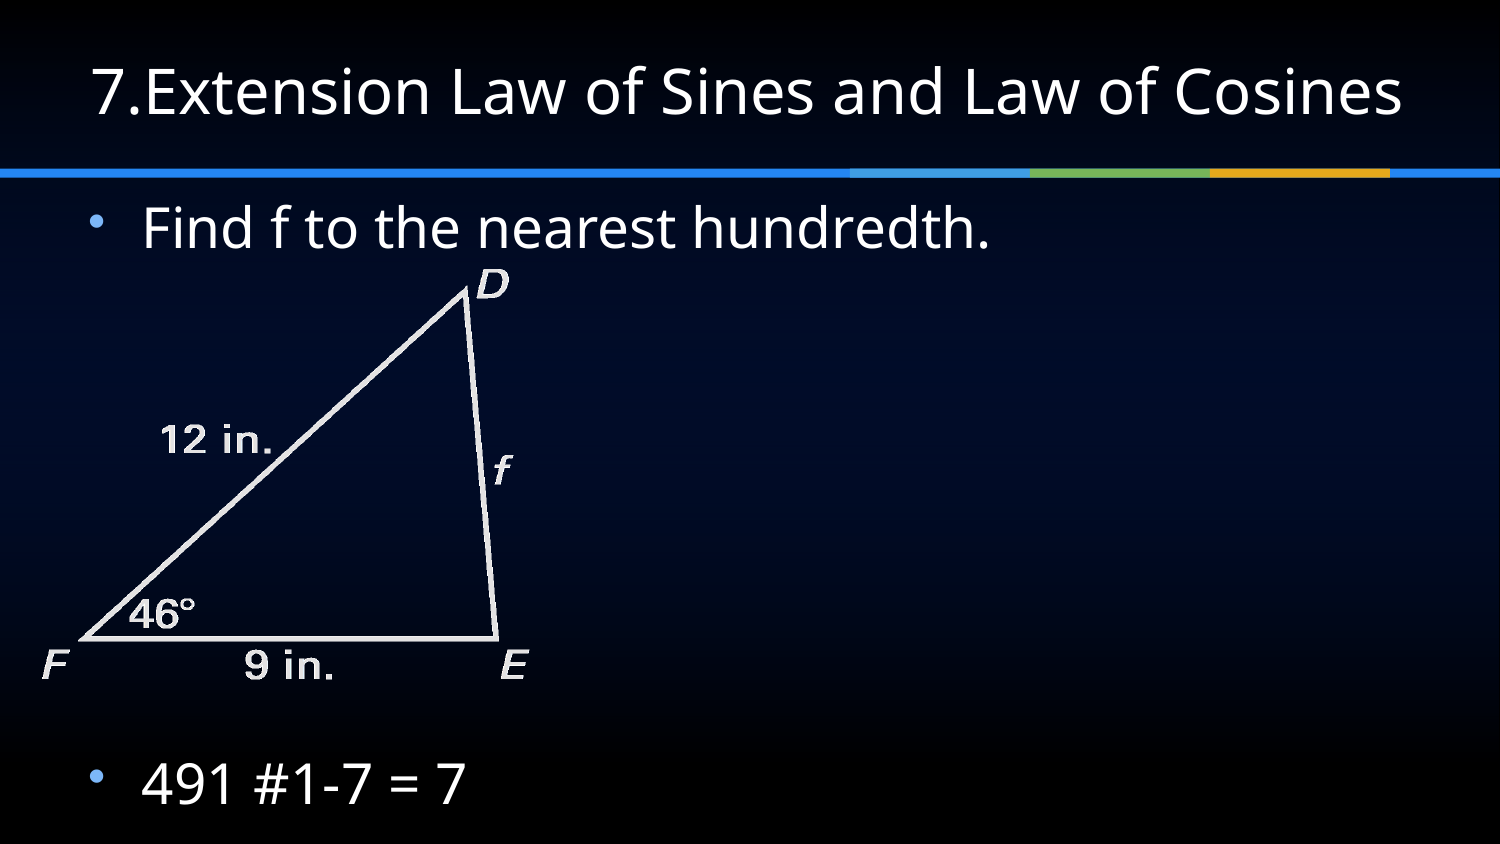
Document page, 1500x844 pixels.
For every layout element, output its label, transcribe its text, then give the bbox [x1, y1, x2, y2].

picture [36, 261, 534, 685]
title 7.Extension Law of Sines and Law of Cosines [75, 18, 1425, 160]
list Find f to the nearest hundredth. 491 #1-7 = 7 [75, 184, 1425, 825]
